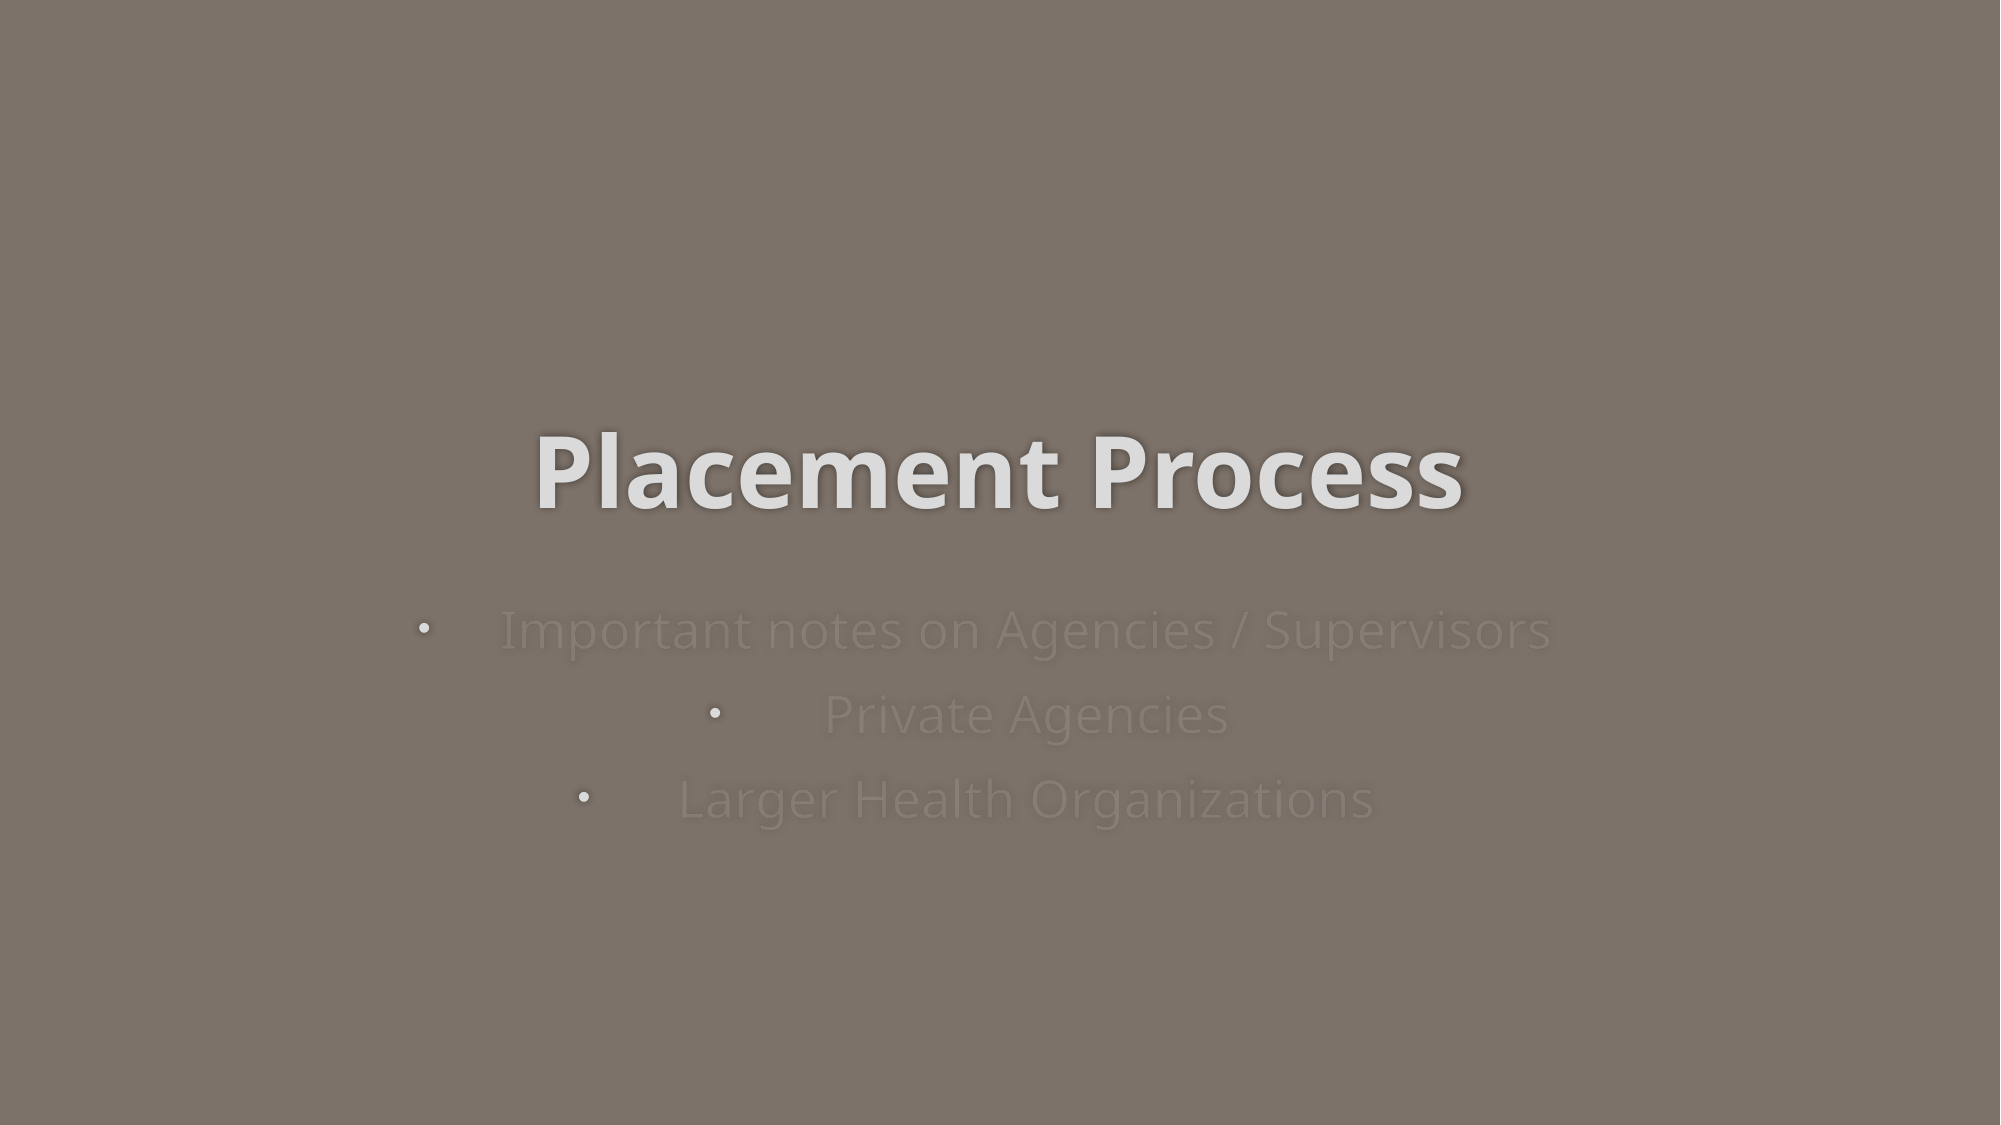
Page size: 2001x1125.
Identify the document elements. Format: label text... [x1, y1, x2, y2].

title Placement Process [212, 288, 1786, 537]
list Important notes on Agencies / Supervisors Private Agencies Larger Health Organizations [212, 588, 1786, 837]
